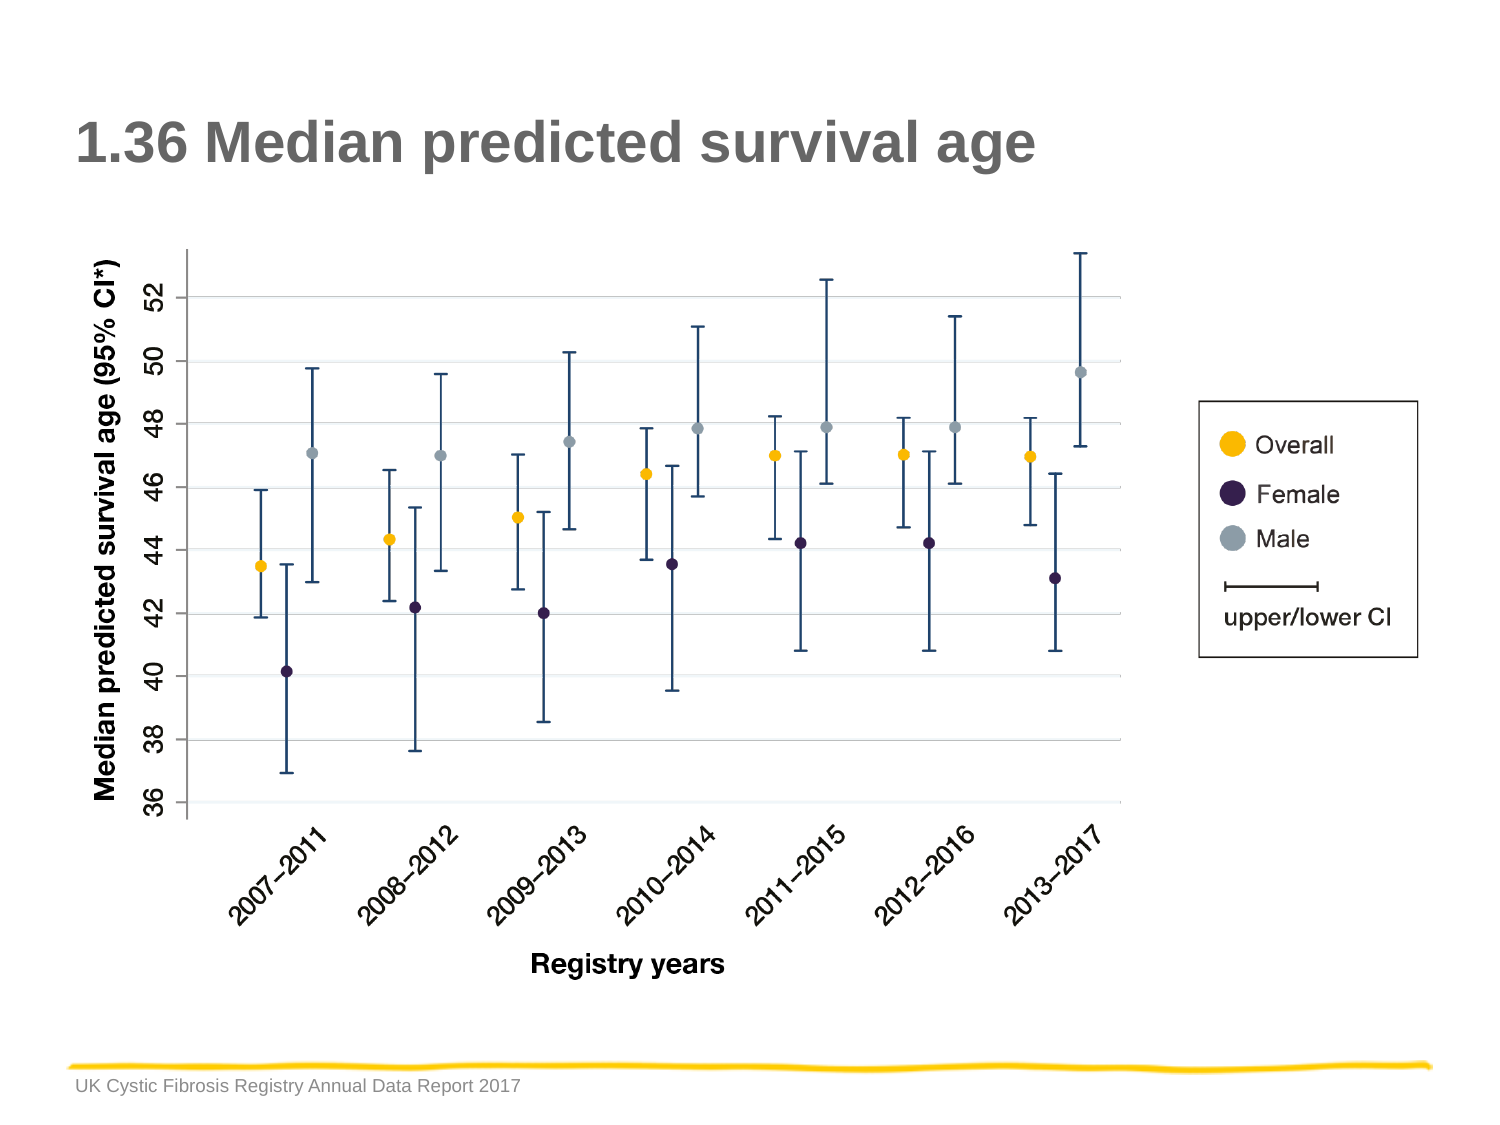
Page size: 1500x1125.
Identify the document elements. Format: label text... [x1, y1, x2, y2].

picture [66, 1060, 75, 1075]
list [74, 226, 1455, 1013]
footer UK Cystic Fibrosis Registry Annual Data Report 2017 [75, 1054, 550, 1115]
picture [550, 1060, 1433, 1075]
title 1.36 Median predicted survival age [75, 58, 1425, 175]
